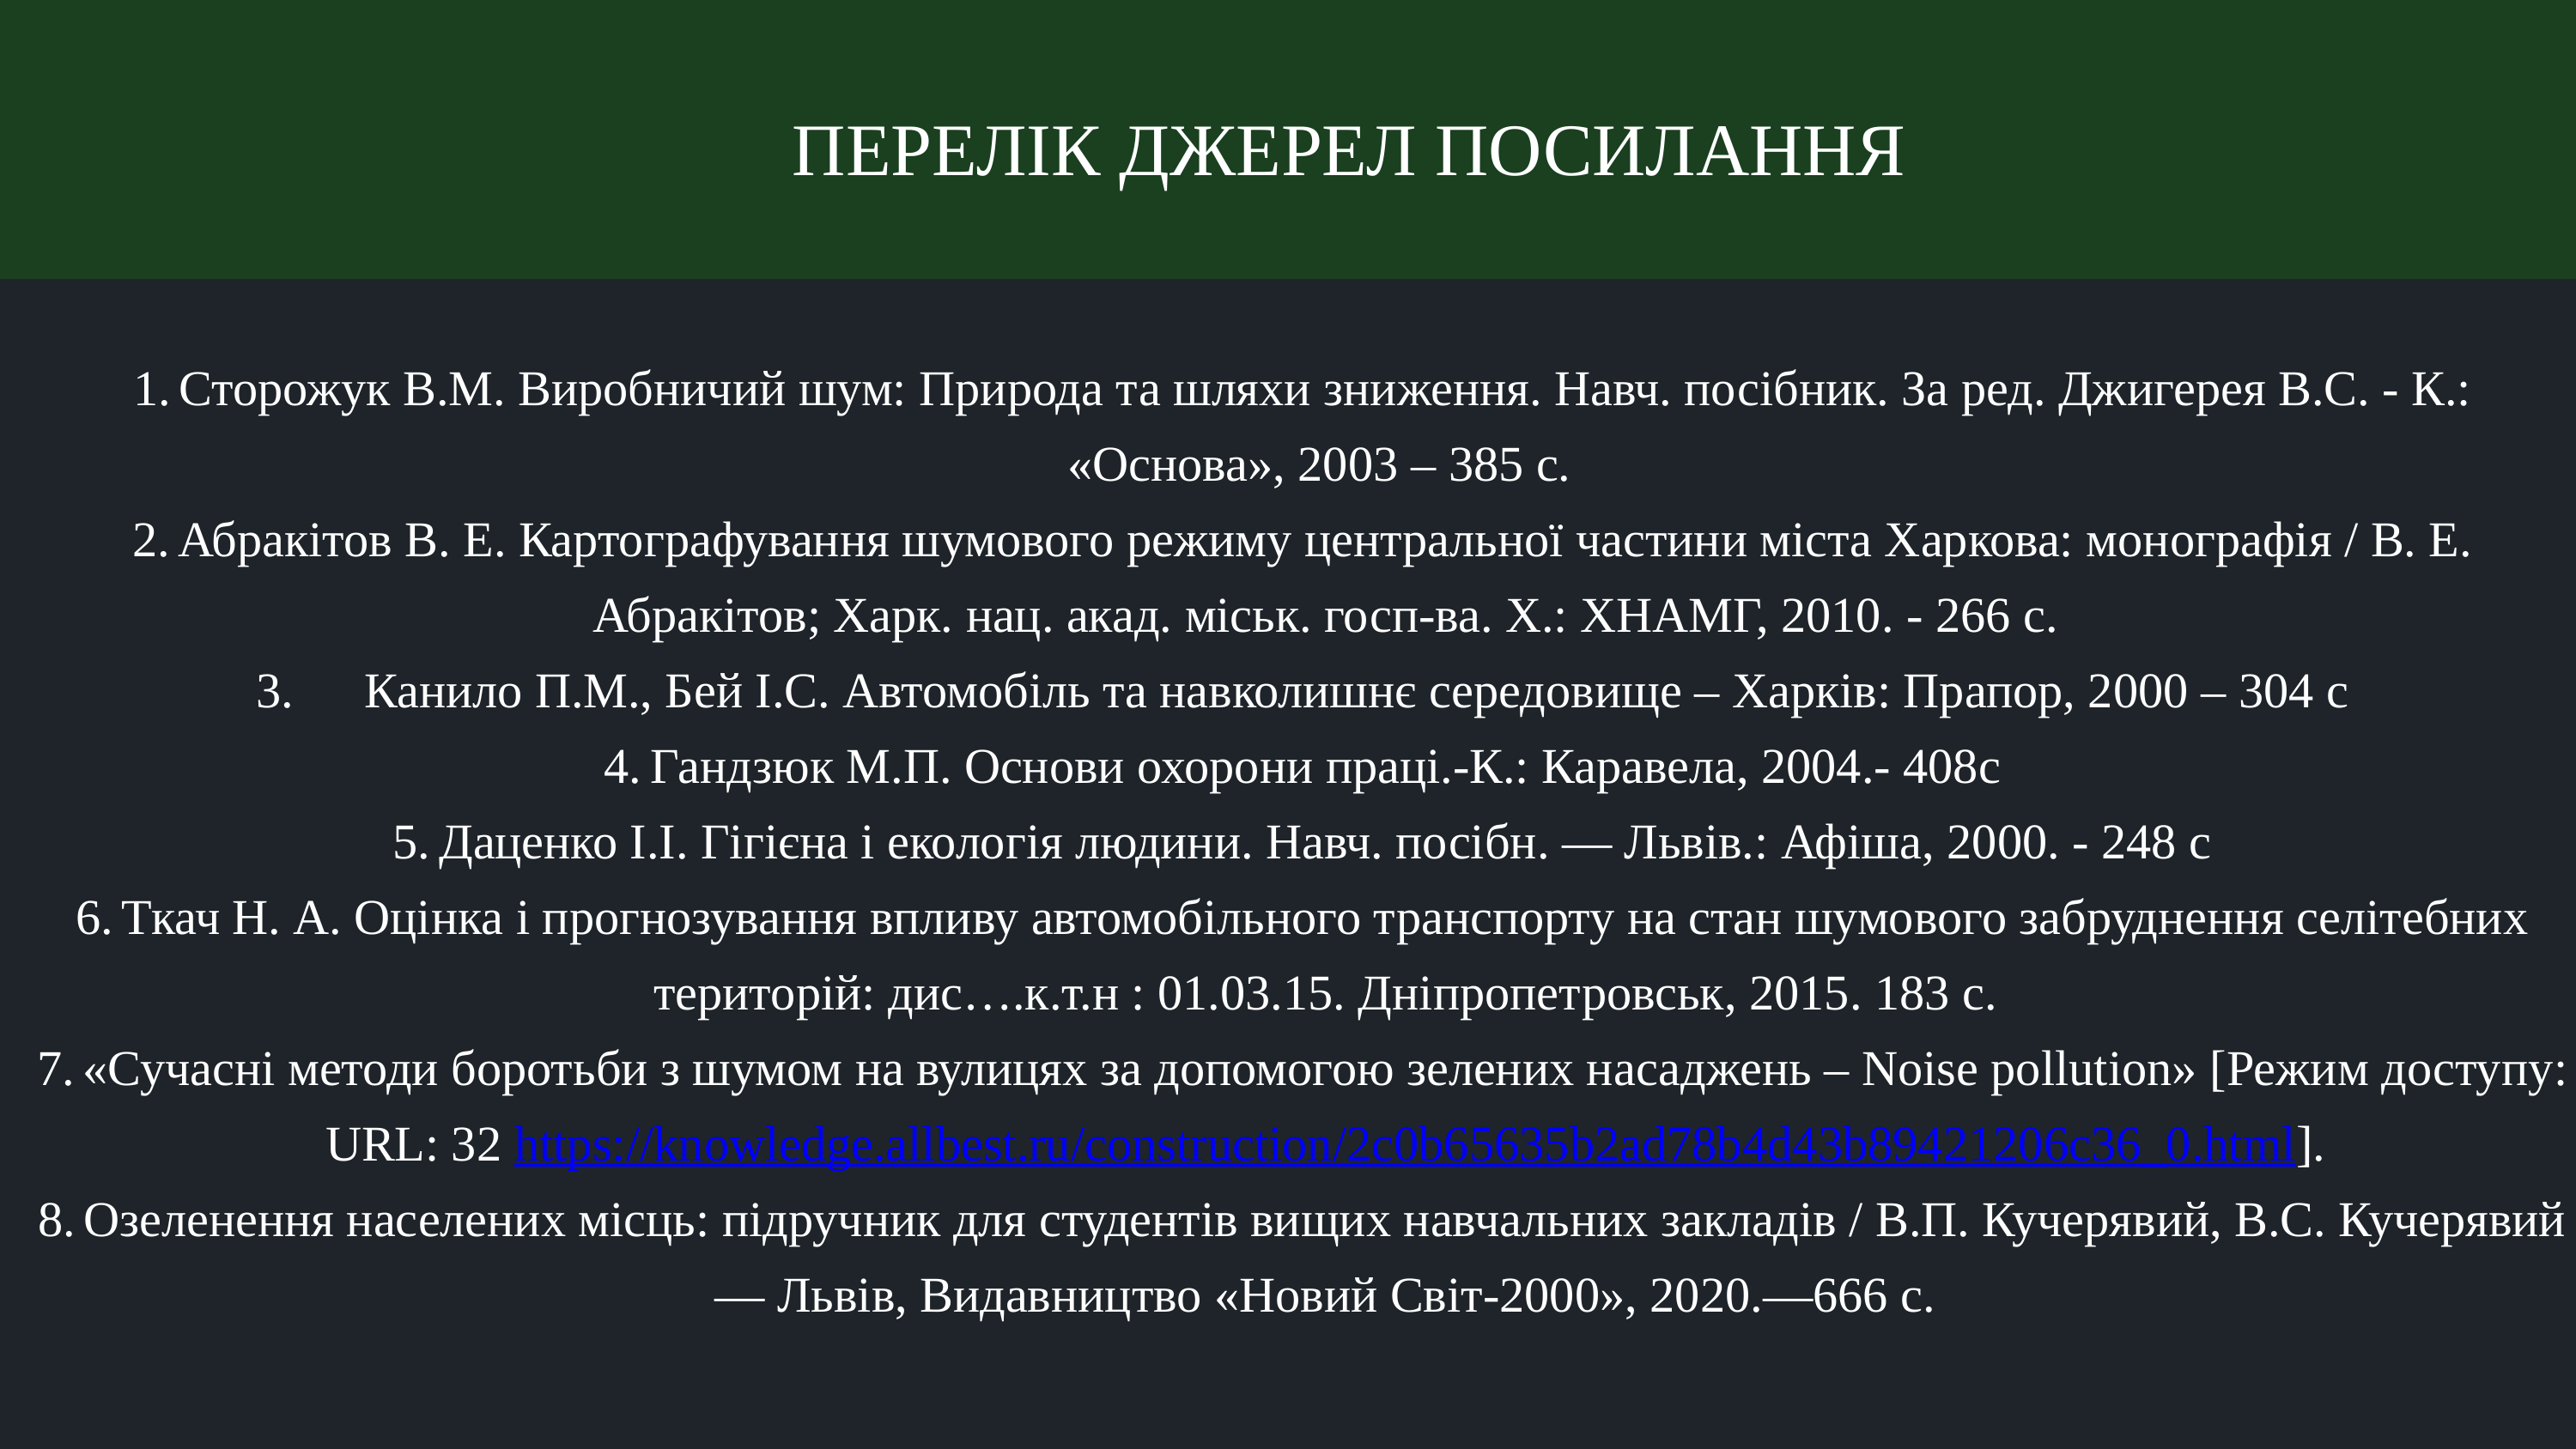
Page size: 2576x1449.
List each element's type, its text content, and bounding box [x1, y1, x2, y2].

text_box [0, 0, 2576, 279]
text_box Сторожук В.М. Виробничий шум: Природа та шляхи зниження. Навч. посібник. За ред. Джигерея В.С. - К.: «Основа», 2003 – 385 с. Абракітов В. Е. Картографування шумового режиму центральної частини міста Харкова: монографія / В. Е. Абракітов; Харк. нац. акад. міськ. госп-ва. Х.: ХНАМГ, 2010. - 266 с. Канило П.М., Бей І.С. Автомобіль та навколишнє середовище – Харків: Прапор, 2000 – 304 с Гандзюк М.П. Основи охорони праці.-К.: Каравела, 2004.- 408с Даценко І.І. Гігієна і екологія людини. Навч. посібн. — Львів.: Афіша, 2000. - 248 с Ткач Н. А. Оцінка і прогнозування впливу автомобільного транспорту на стан шумового забруднення селітебних територій: дис….к.т.н : 01.03.15. Дніпропетровськ, 2015. 183 с. «Сучасні методи боротьби з шумом на вулицях за допомогою зелених насаджень – Noise pollution» [Режим доступу: URL: 32 https://knowledge.allbest.ru/construction/2c0b65635b2ad78b4d43b89421206c36_0.html]. Озеленення населених місць: підручник для студентів вищих навчальних закладів / В.П. Кучерявий, В.С. Кучерявий — Львів, Видавництво «Новий Світ-2000», 2020.—666 с. [0, 339, 2576, 1449]
